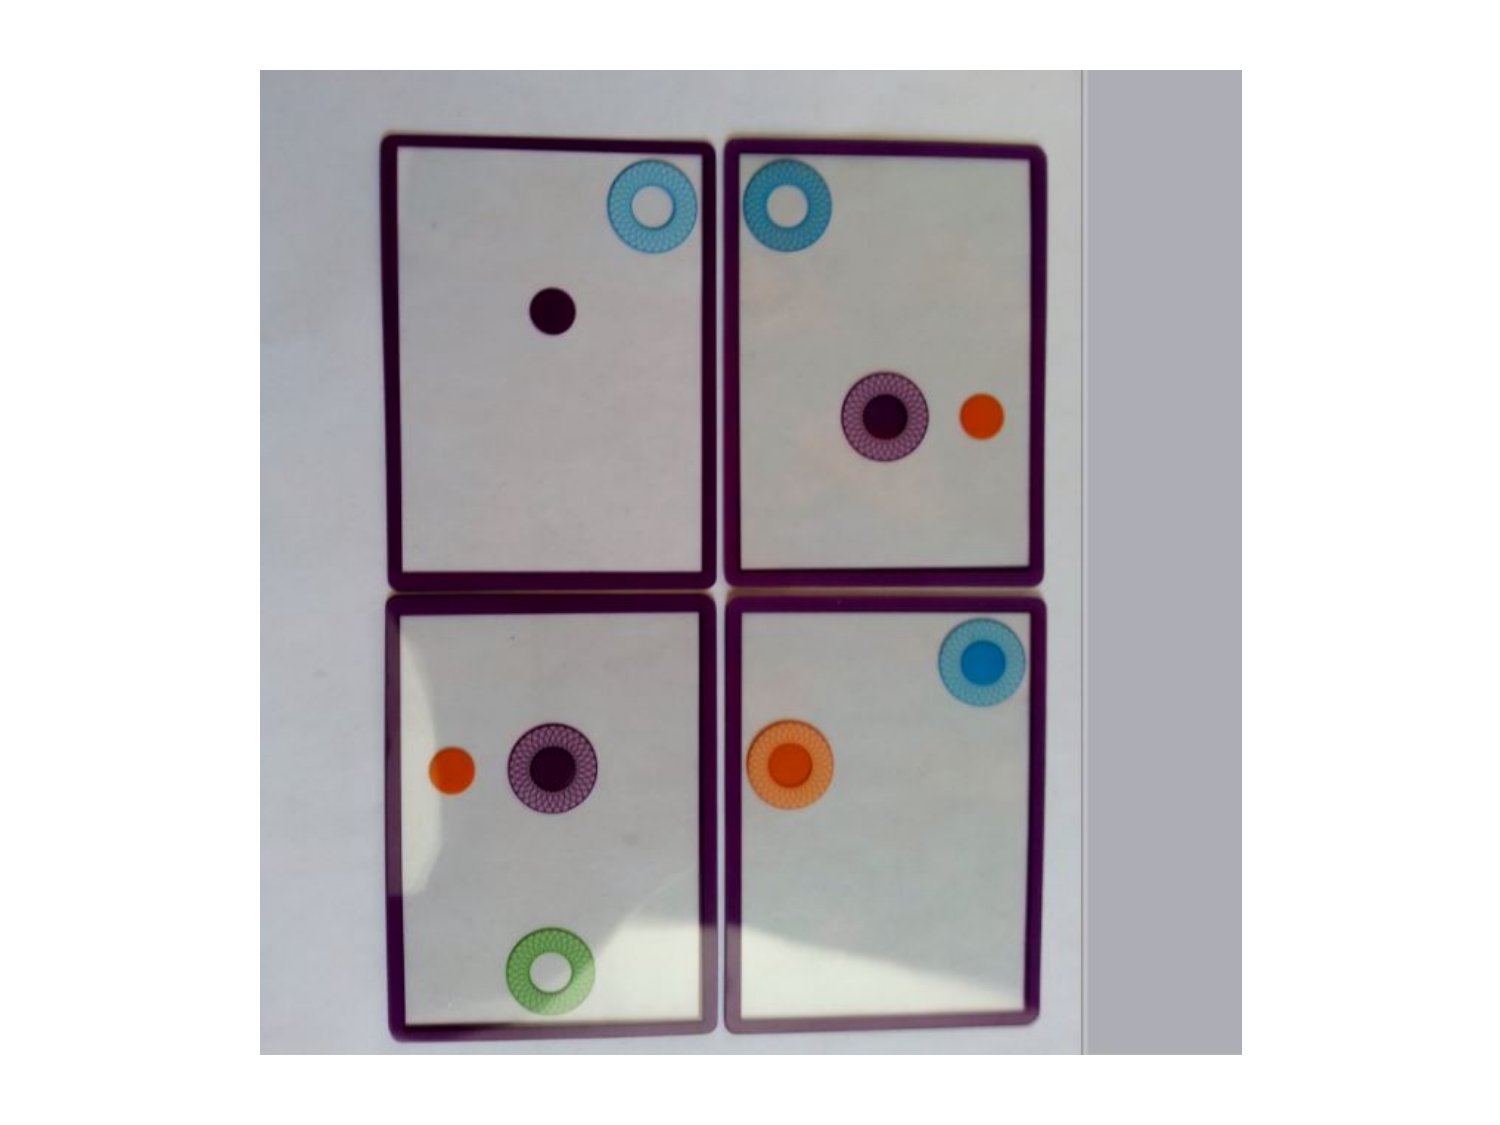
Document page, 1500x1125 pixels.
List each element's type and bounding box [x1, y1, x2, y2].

picture [260, 70, 1242, 1055]
